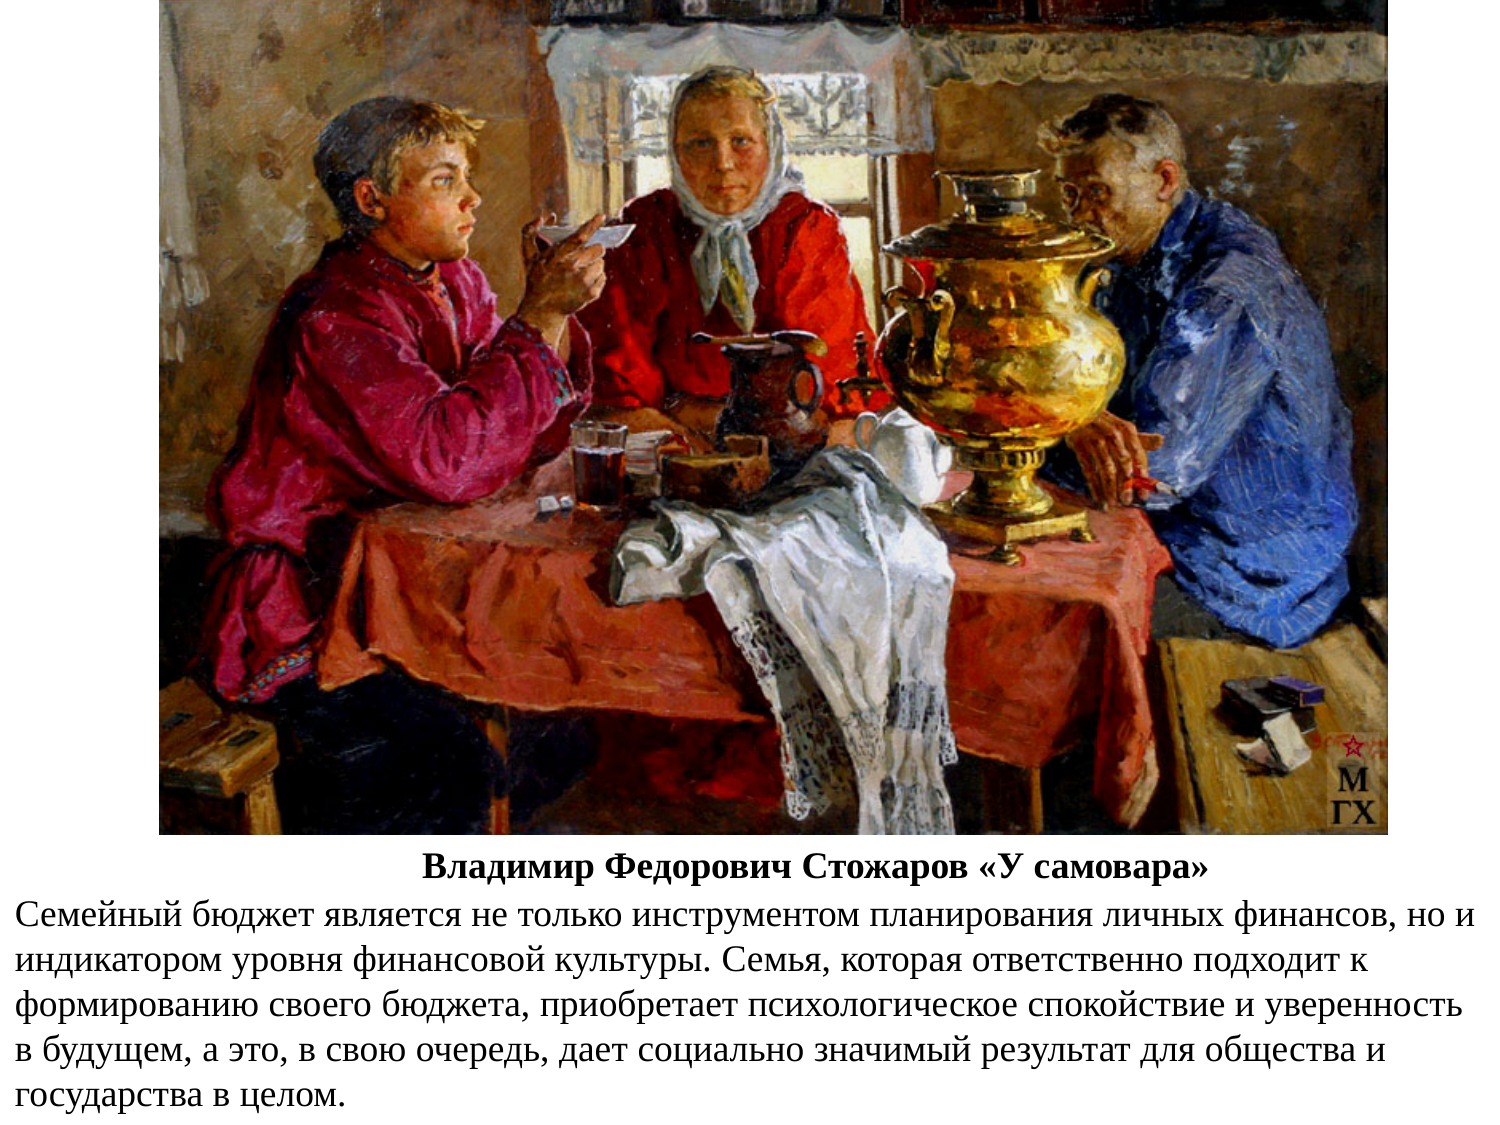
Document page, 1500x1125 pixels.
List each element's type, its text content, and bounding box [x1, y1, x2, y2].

picture [159, 0, 1389, 835]
text_box Владимир Федорович Стожаров «У самовара» [407, 843, 1253, 894]
text_box Семейный бюджет является не только инструментом планирования личных финансов, но и индикатором уровня финансовой культуры. Семья, которая ответственно подходит к формированию своего бюджета, приобретает психологическое спокойствие и уверенность в будущем, а это, в свою очередь, дает социально значимый результат для общества и государства в целом. [0, 881, 1500, 1122]
